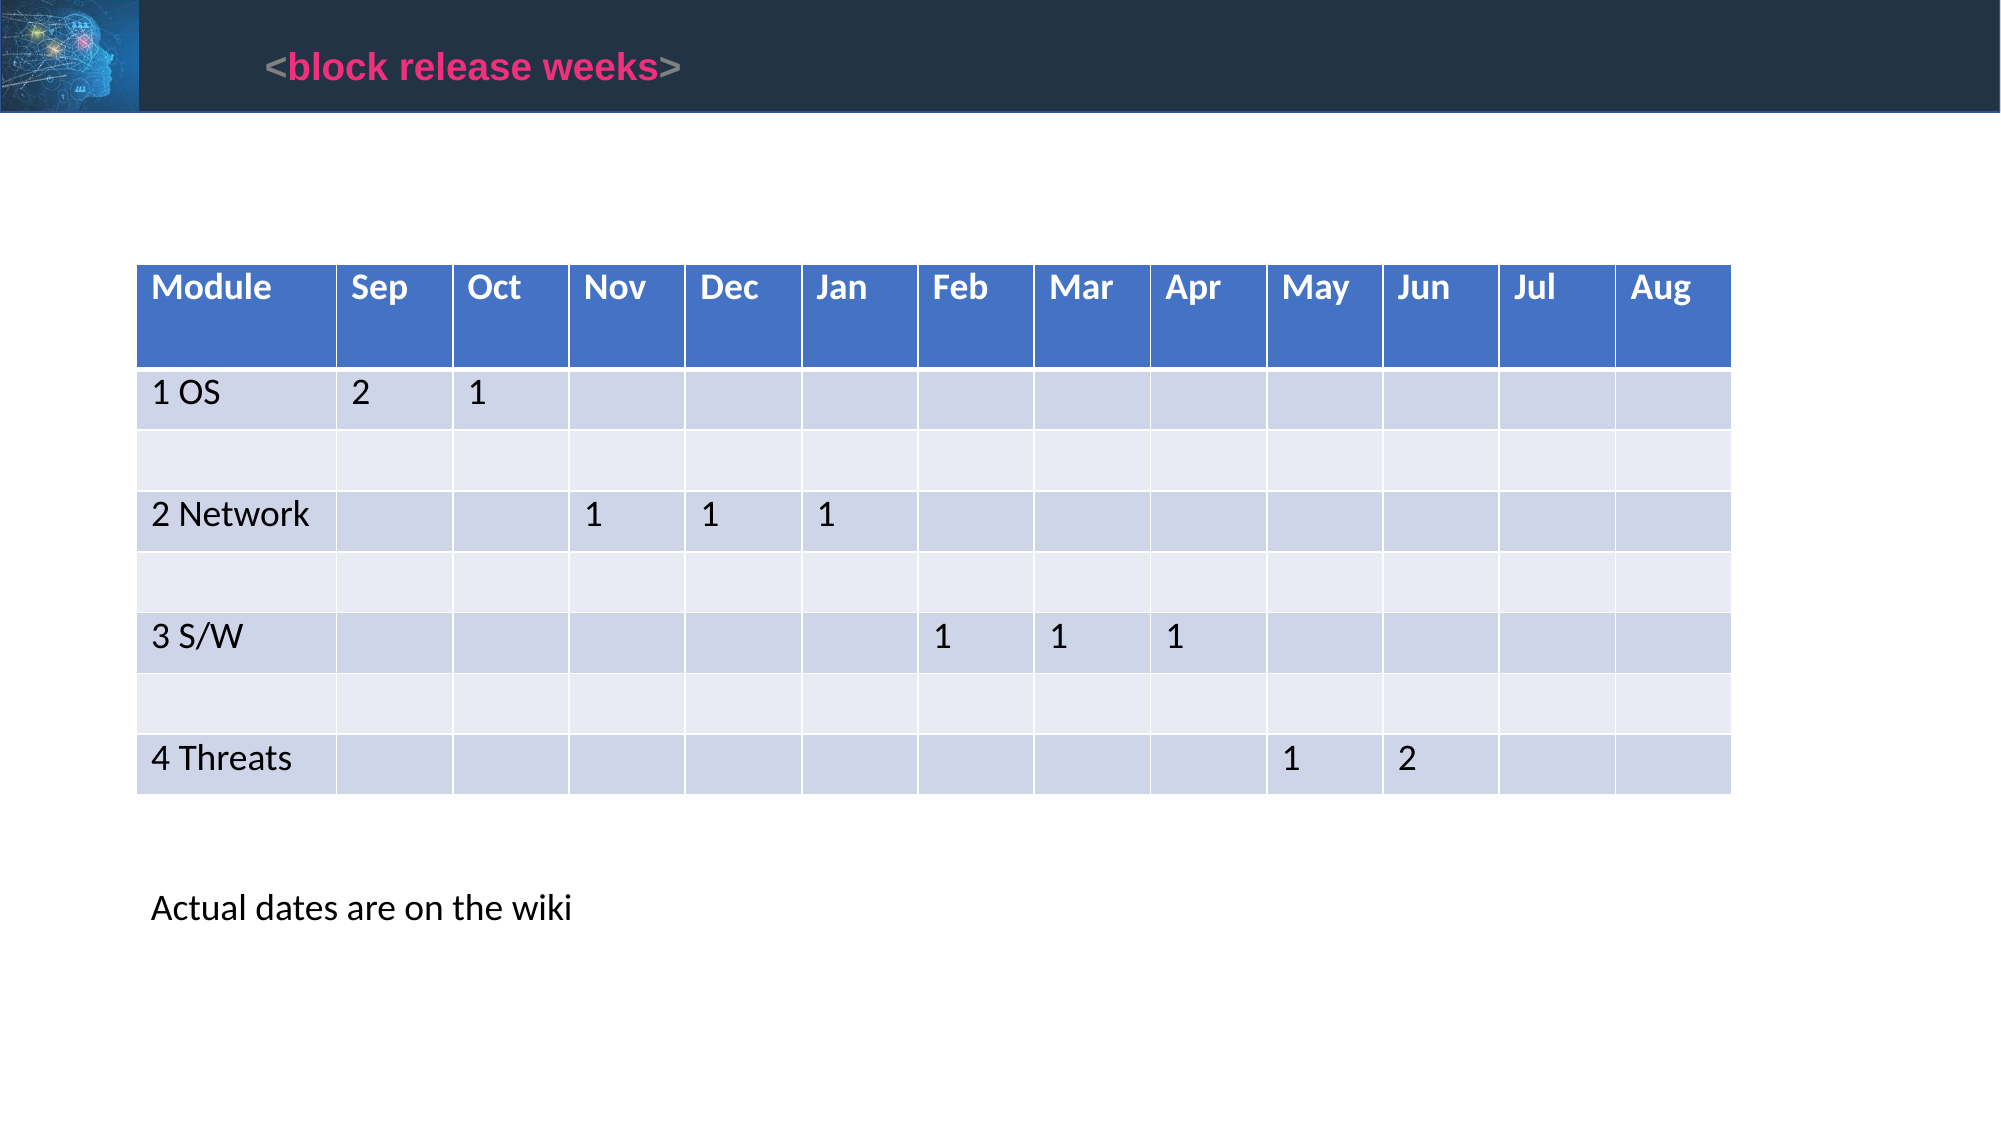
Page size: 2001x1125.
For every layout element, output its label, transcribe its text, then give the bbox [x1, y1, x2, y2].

table_cell [686, 553, 801, 612]
table_cell [137, 431, 336, 490]
picture [2, 0, 139, 111]
table_cell [570, 674, 684, 733]
table_cell [919, 735, 1033, 794]
table_cell [137, 553, 336, 612]
table_header Nov [570, 265, 684, 367]
table_cell [1384, 492, 1498, 551]
table_cell [337, 735, 452, 794]
table_cell 1 [919, 613, 1033, 673]
table_cell [1035, 674, 1150, 733]
table_cell [1500, 735, 1615, 794]
table_cell [1616, 492, 1731, 551]
table_cell 1 [1151, 613, 1266, 673]
table_header Feb [919, 265, 1033, 367]
table_cell 1 [570, 492, 684, 551]
table_cell [570, 735, 684, 794]
table_cell [1616, 372, 1731, 429]
table_cell [1384, 553, 1498, 612]
table_cell [1384, 613, 1498, 673]
table_cell [1151, 553, 1266, 612]
table_cell 1 [454, 372, 568, 429]
table_cell [686, 613, 801, 673]
table_header Dec [686, 265, 801, 367]
table_cell [1035, 735, 1150, 794]
table_cell [1500, 492, 1615, 551]
table_cell [454, 613, 568, 673]
table_cell [686, 735, 801, 794]
table_cell [686, 674, 801, 733]
table_cell 3 S/W [137, 613, 336, 673]
table_cell [1151, 431, 1266, 490]
table_cell [1035, 431, 1150, 490]
table_cell [337, 492, 452, 551]
table_cell [570, 613, 684, 673]
table_cell [1500, 372, 1615, 429]
table_cell [1268, 372, 1382, 429]
table_cell [803, 674, 917, 733]
table_cell [454, 553, 568, 612]
table_cell 4 Threats [137, 735, 336, 794]
table_cell 2 [1384, 735, 1498, 794]
table_cell [1500, 674, 1615, 733]
table_cell [1151, 372, 1266, 429]
table_header Apr [1151, 265, 1266, 367]
table_cell [1035, 553, 1150, 612]
table_cell [337, 553, 452, 612]
table_cell 2 [337, 372, 452, 429]
table_cell [803, 735, 917, 794]
table_cell [337, 613, 452, 673]
table_cell [919, 492, 1033, 551]
table_cell [1616, 735, 1731, 794]
table_header Module [137, 265, 336, 367]
table_cell [1384, 372, 1498, 429]
table_cell [1616, 431, 1731, 490]
table_cell 1 OS [137, 372, 336, 429]
table_header May [1268, 265, 1382, 367]
table_cell 1 [803, 492, 917, 551]
table_cell [1500, 553, 1615, 612]
table_cell [1151, 674, 1266, 733]
table_cell [1035, 492, 1150, 551]
table_cell [454, 431, 568, 490]
table_cell [1384, 674, 1498, 733]
table_cell [570, 553, 684, 612]
table_cell [1035, 372, 1150, 429]
table_cell [454, 492, 568, 551]
table_cell [803, 613, 917, 673]
table_cell [919, 431, 1033, 490]
table_cell [1268, 674, 1382, 733]
table_cell [919, 372, 1033, 429]
table_cell [1616, 674, 1731, 733]
table_header Jan [803, 265, 917, 367]
table_header Aug [1616, 265, 1731, 367]
text_box <block release weeks> [250, 26, 697, 122]
table_header Sep [337, 265, 452, 367]
table_cell [454, 674, 568, 733]
table_cell [1616, 553, 1731, 612]
table_cell [803, 553, 917, 612]
table_cell 1 [1268, 735, 1382, 794]
table_cell [1151, 492, 1266, 551]
table_cell [1500, 613, 1615, 673]
table_cell [137, 674, 336, 733]
table_cell [1151, 735, 1266, 794]
table_cell [570, 372, 684, 429]
table_cell [803, 372, 917, 429]
table_cell [1384, 431, 1498, 490]
table_cell [337, 431, 452, 490]
table_cell [1616, 613, 1731, 673]
table_cell [1268, 492, 1382, 551]
table_cell 1 [686, 492, 801, 551]
text_box Actual dates are on the wiki [136, 876, 862, 936]
table_cell 2 Network [137, 492, 336, 551]
table_header Jun [1384, 265, 1498, 367]
table_cell [570, 431, 684, 490]
table_header Oct [454, 265, 568, 367]
table_header Jul [1500, 265, 1615, 367]
table_header Mar [1035, 265, 1150, 367]
table_cell [454, 735, 568, 794]
table_cell [919, 674, 1033, 733]
table_cell [686, 431, 801, 490]
table_cell 1 [1035, 613, 1150, 673]
table_cell [1268, 553, 1382, 612]
table_cell [919, 553, 1033, 612]
table_cell [1500, 431, 1615, 490]
table_cell [1268, 613, 1382, 673]
table_cell [803, 431, 917, 490]
table_cell [686, 372, 801, 429]
table_cell [1268, 431, 1382, 490]
table_cell [337, 674, 452, 733]
